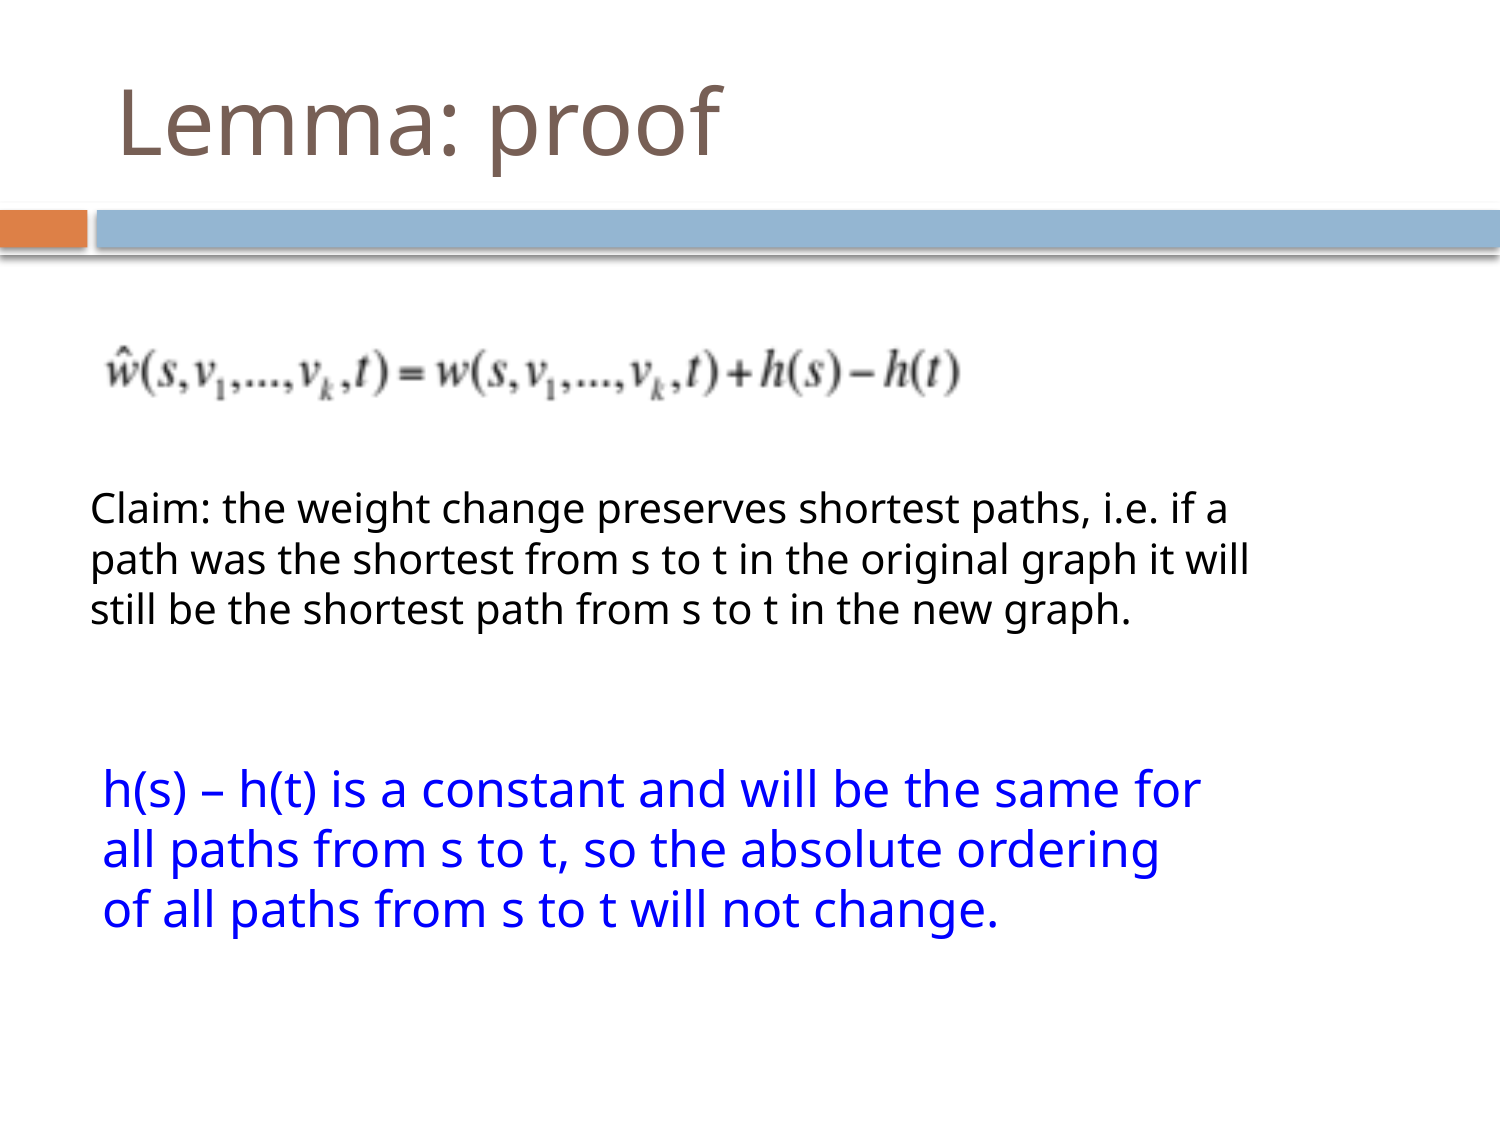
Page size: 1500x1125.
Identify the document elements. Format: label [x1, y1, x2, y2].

title [100, 37, 1438, 200]
text_box [75, 474, 1337, 640]
text_box [87, 749, 1225, 945]
text_box [99, 337, 967, 409]
